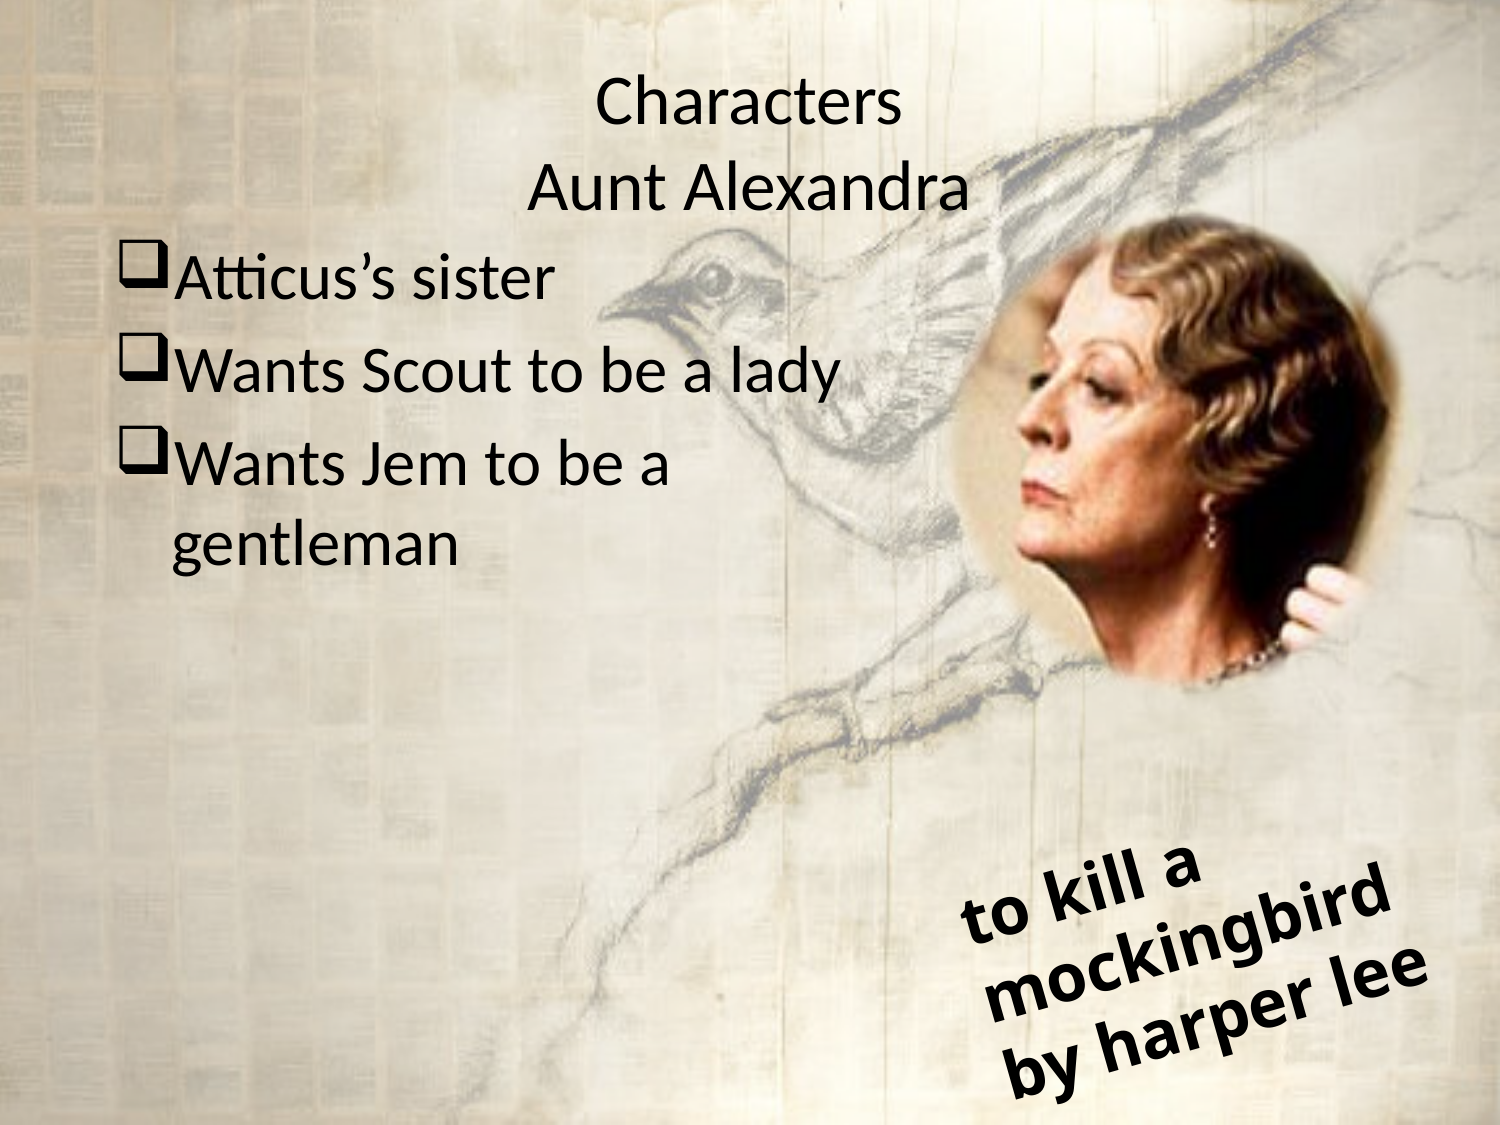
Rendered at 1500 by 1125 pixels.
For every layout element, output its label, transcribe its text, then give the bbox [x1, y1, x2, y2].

text_box to kill a mockingbird by harper lee [933, 736, 1500, 1125]
list Atticus’s sister Wants Scout to be a lady Wants Jem to be a gentleman [99, 224, 925, 968]
title Characters Aunt Alexandra [75, 45, 1425, 233]
picture [931, 199, 1438, 701]
